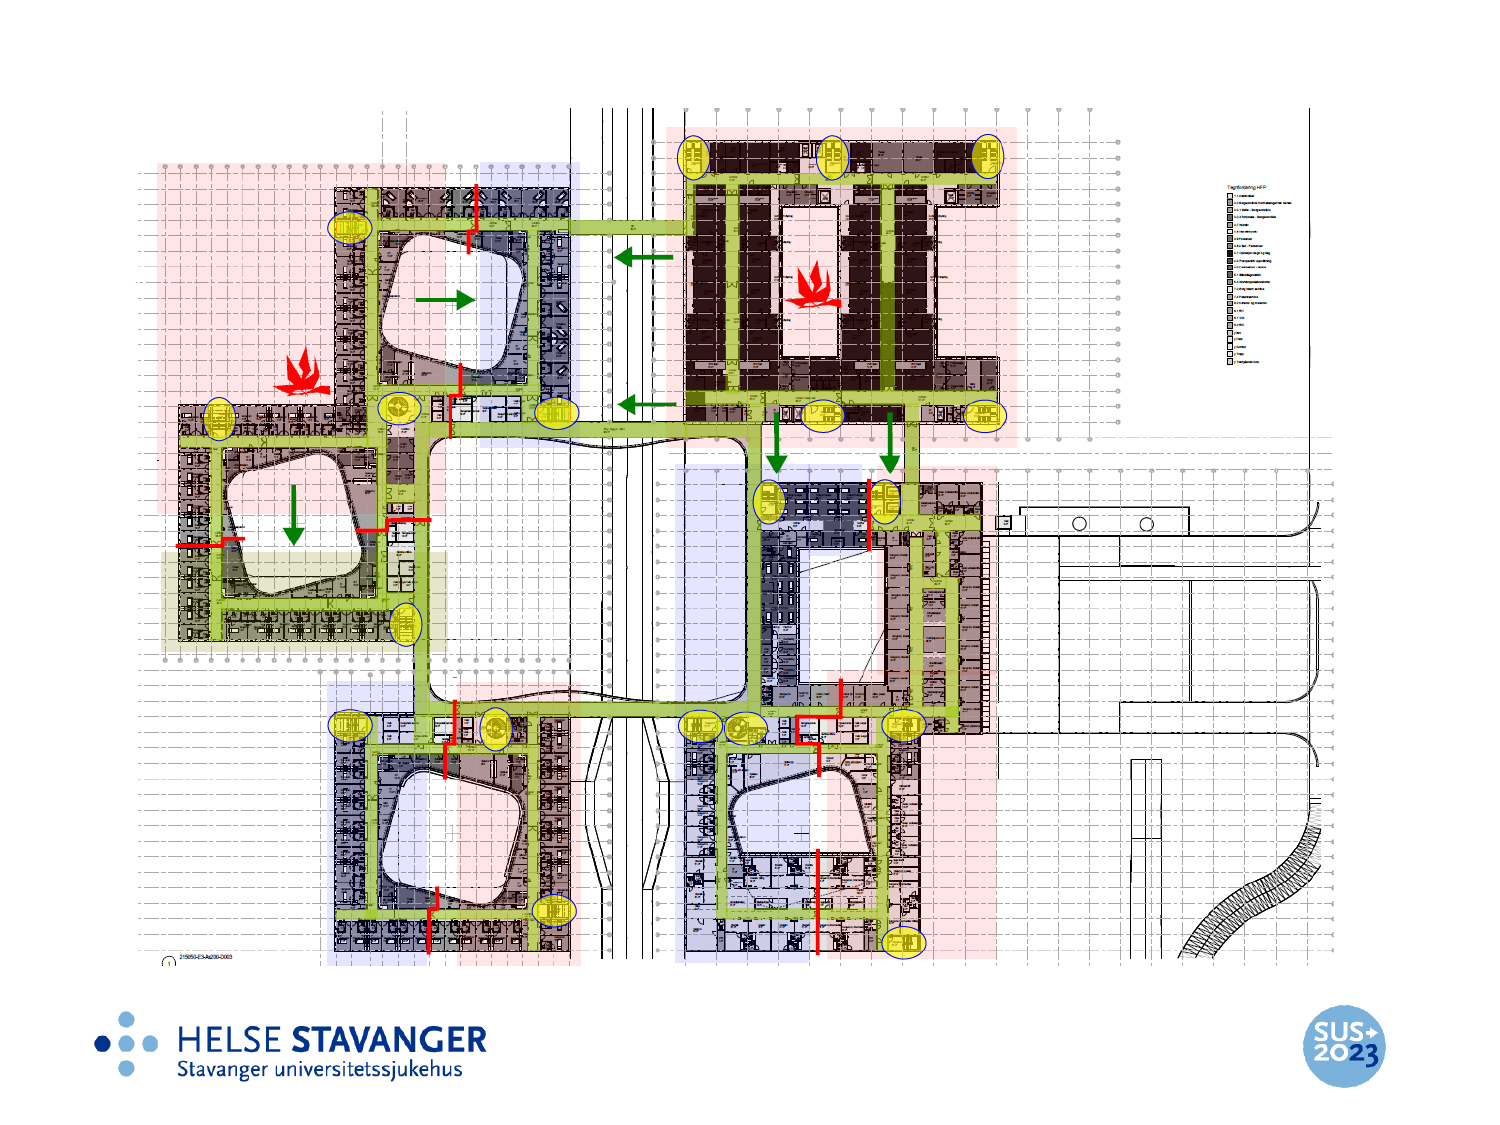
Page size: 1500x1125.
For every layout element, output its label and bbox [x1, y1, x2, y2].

picture [1299, 1001, 1389, 1091]
picture [135, 108, 1335, 966]
picture [93, 1010, 487, 1082]
